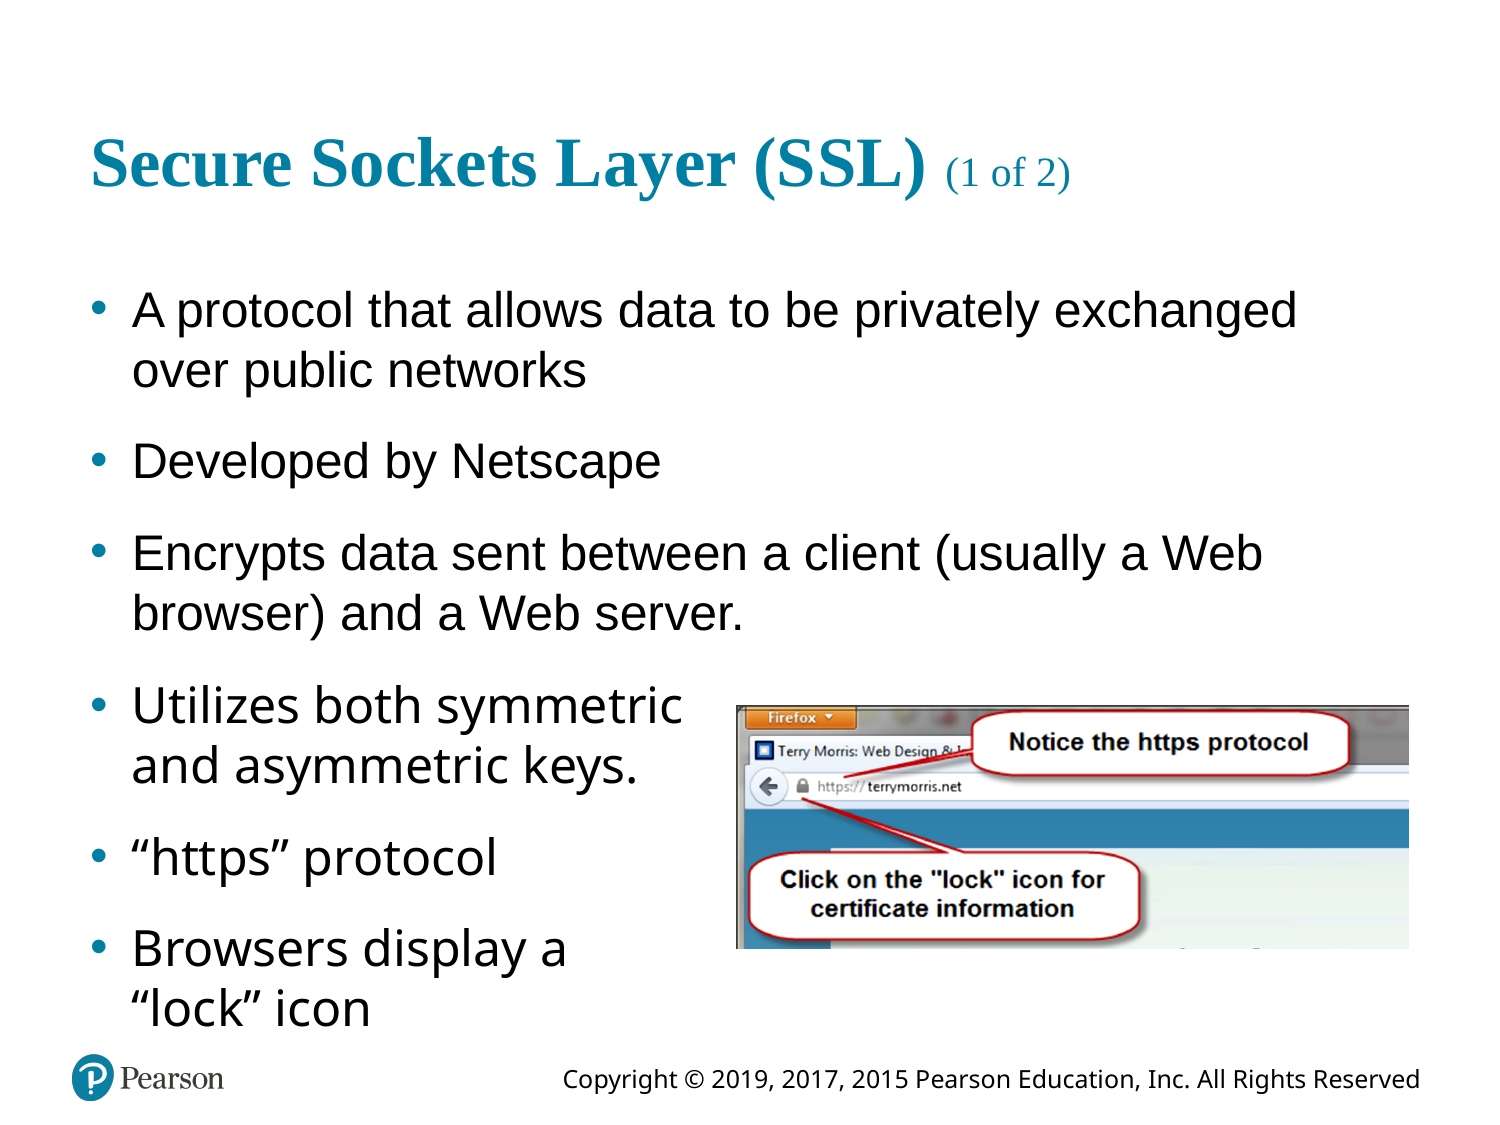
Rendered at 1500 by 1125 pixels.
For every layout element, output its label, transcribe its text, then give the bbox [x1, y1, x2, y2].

title Secure Sockets Layer (S S L) (1 of 2) [75, 0, 1425, 216]
list Utilizes both symmetric and asymmetric keys. “https” protocol Browsers display a “lock” icon [75, 658, 720, 1042]
list A protocol that allows data to be privately exchanged over public networks Developed by Netscape Encrypts data sent between a client (usually a Web browser) and a Web server. [75, 262, 1425, 931]
picture [98, 1054, 224, 1101]
picture [80, 1063, 106, 1088]
picture [735, 705, 1409, 950]
picture [72, 1054, 88, 1070]
picture [72, 1087, 83, 1101]
